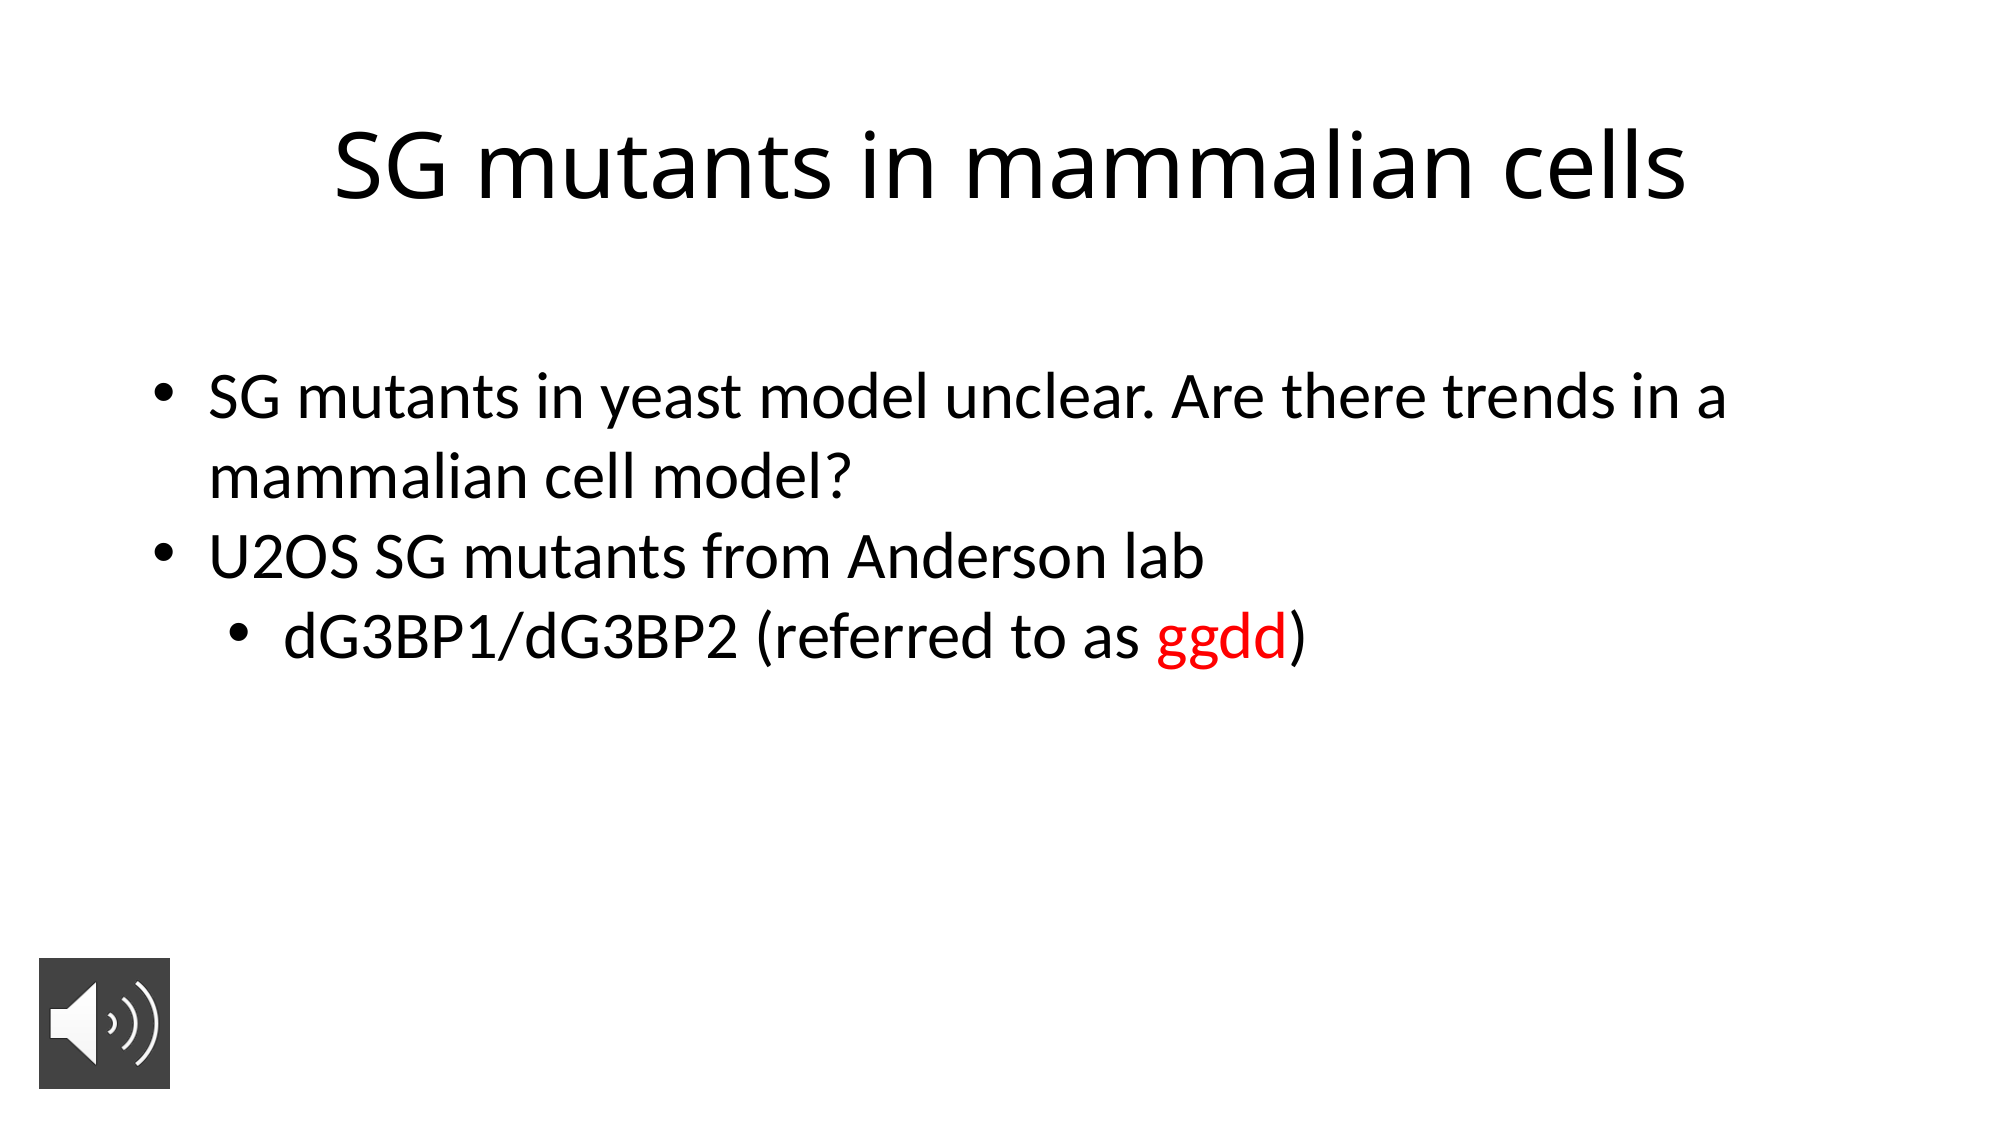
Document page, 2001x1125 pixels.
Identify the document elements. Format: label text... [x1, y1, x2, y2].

text_box SG mutants in yeast model unclear. Are there trends in a mammalian cell model? U2OS SG mutants from Anderson lab dG3BP1/dG3BP2 (referred to as ggdd) [137, 344, 1745, 679]
title SG mutants in mammalian cells [137, 59, 1863, 278]
picture [37, 956, 171, 1091]
